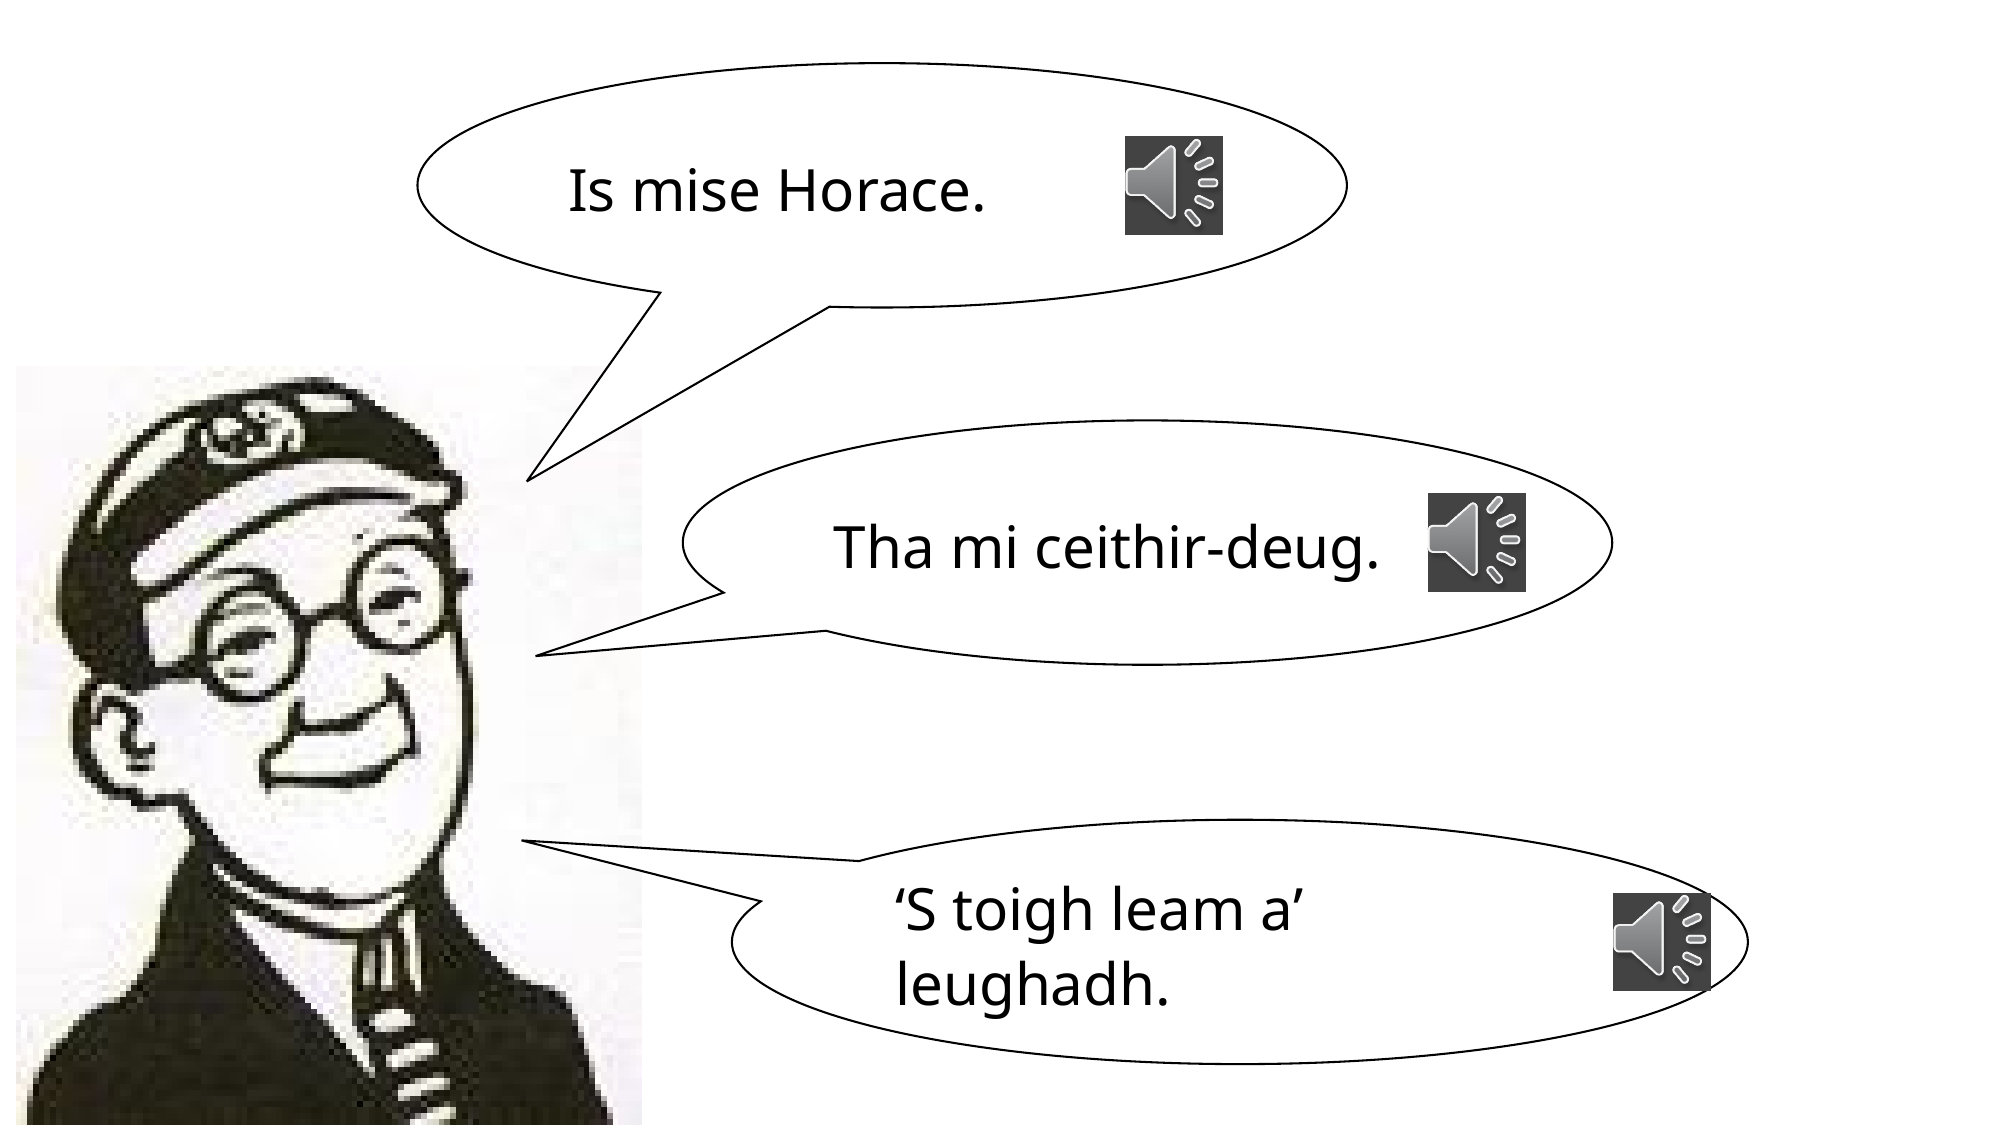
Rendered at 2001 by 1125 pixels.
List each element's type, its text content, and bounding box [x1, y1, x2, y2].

text_box Is mise Horace. [416, 62, 1348, 417]
picture [1612, 892, 1713, 993]
picture [1426, 492, 1527, 593]
text_box ‘S toigh leam a’ leughadh. [642, 818, 1706, 1066]
text_box Tha mi ceithir-deug. [642, 419, 1614, 666]
picture [1124, 135, 1225, 236]
text_box ‘S toigh leam a’ leughadh. [1713, 896, 1749, 988]
picture [16, 366, 642, 1125]
